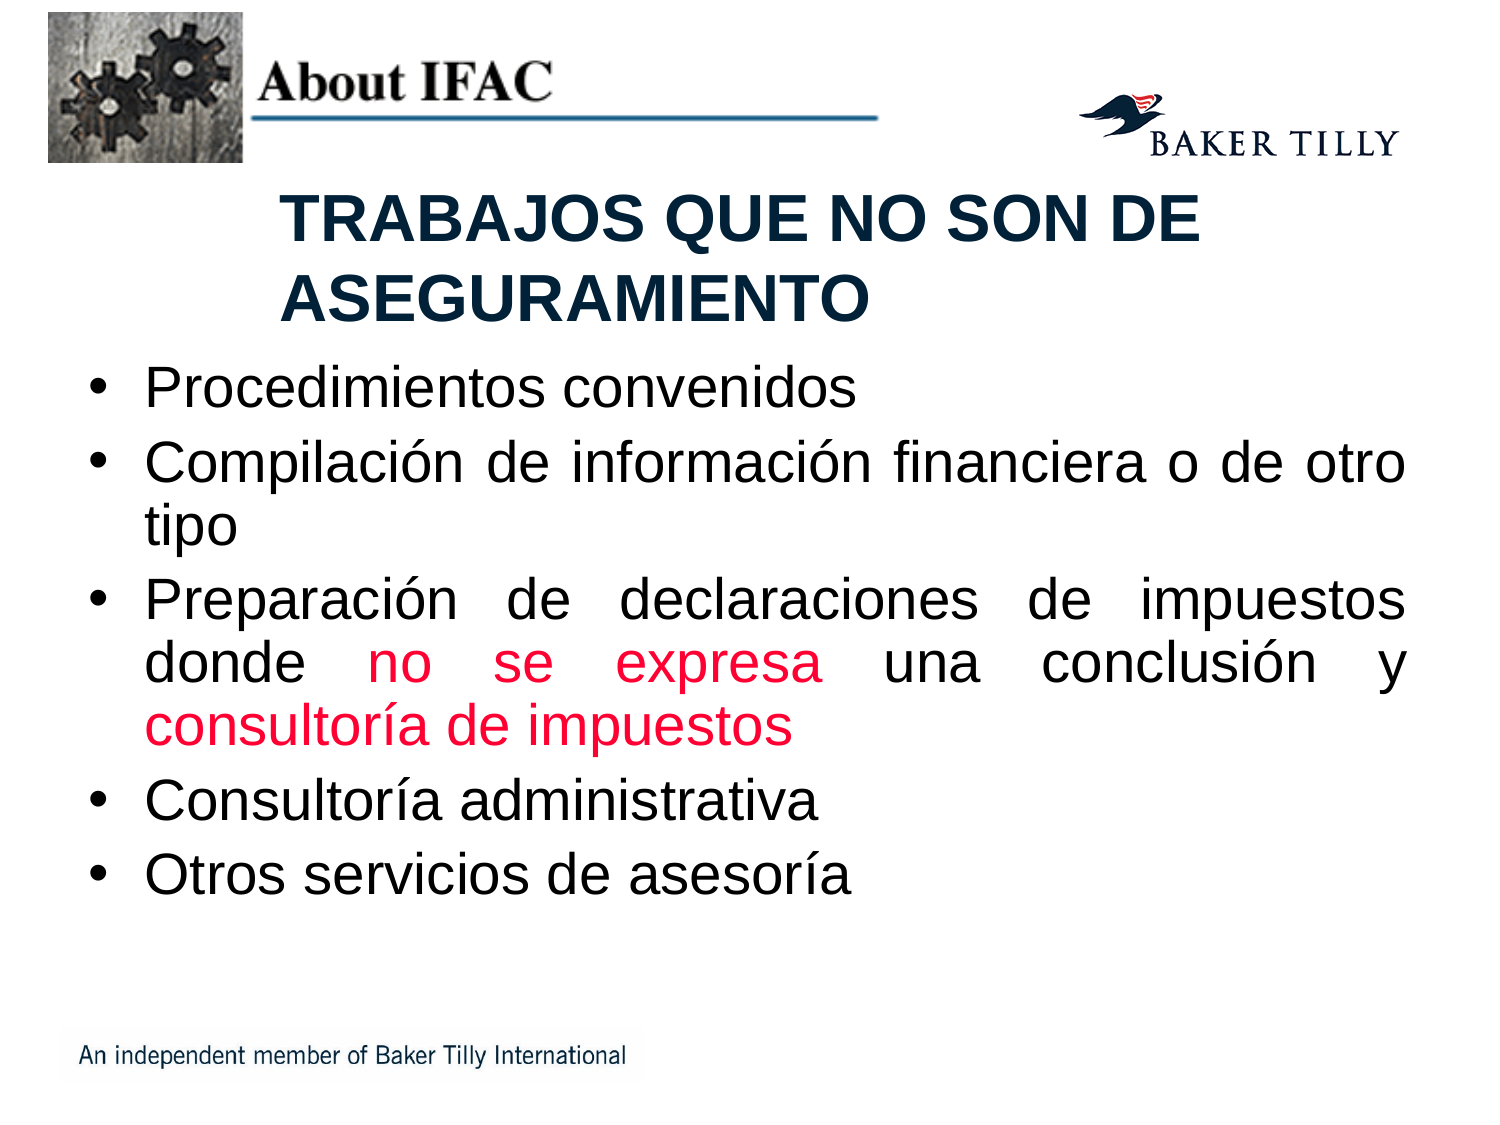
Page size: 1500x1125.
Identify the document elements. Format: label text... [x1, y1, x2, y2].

picture [48, 12, 901, 163]
picture [60, 1026, 644, 1083]
list Procedimientos convenidos Compilación de información financiera o de otro tipo Preparación de declaraciones de impuestos donde no se expresa una conclusión y consultoría de impuestos Consultoría administrativa Otros servicios de asesoría [73, 349, 1424, 1059]
title TRABAJOS QUE NO SON DE ASEGURAMIENTO [264, 160, 1475, 349]
picture [1079, 70, 1422, 160]
